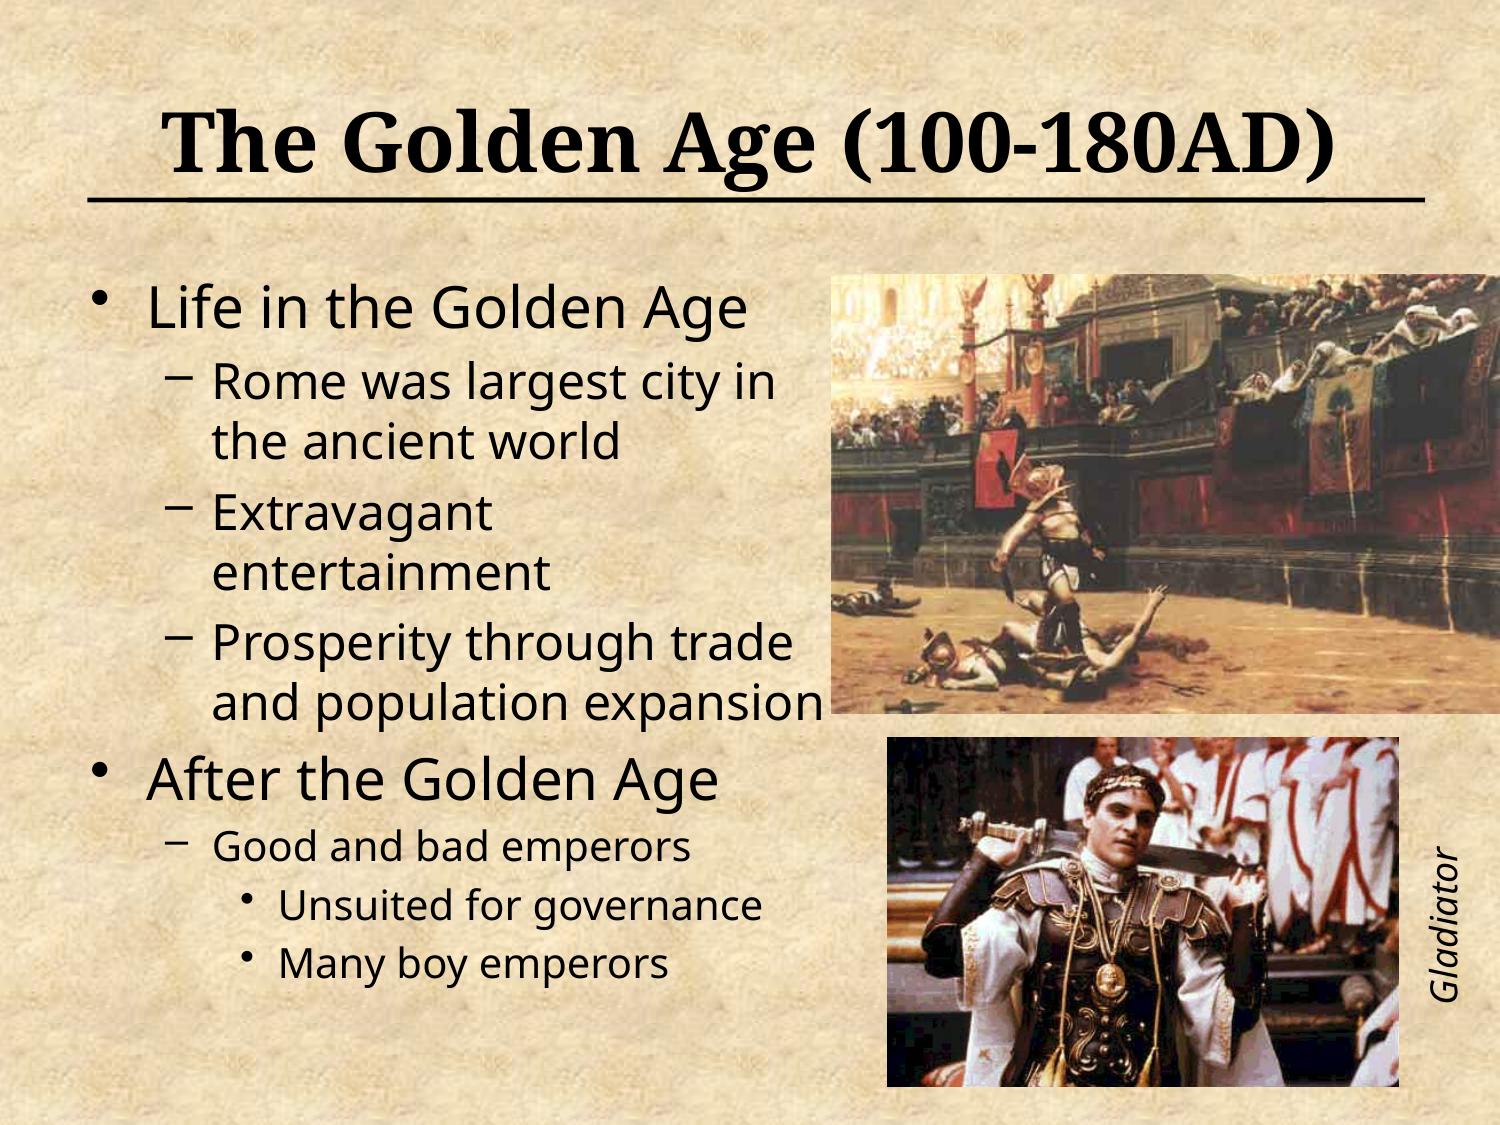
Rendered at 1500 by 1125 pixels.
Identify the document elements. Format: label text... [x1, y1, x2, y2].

picture [0, 0, 1500, 1125]
title The Golden Age (100-180AD) [75, 45, 1425, 233]
text_box Gladiator [1412, 832, 1473, 1020]
list Life in the Golden Age Rome was largest city in the ancient world Extravagant entertainment Prosperity through trade and population expansion After the Golden Age Good and bad emperors Unsuited for governance Many boy emperors [75, 262, 850, 1088]
